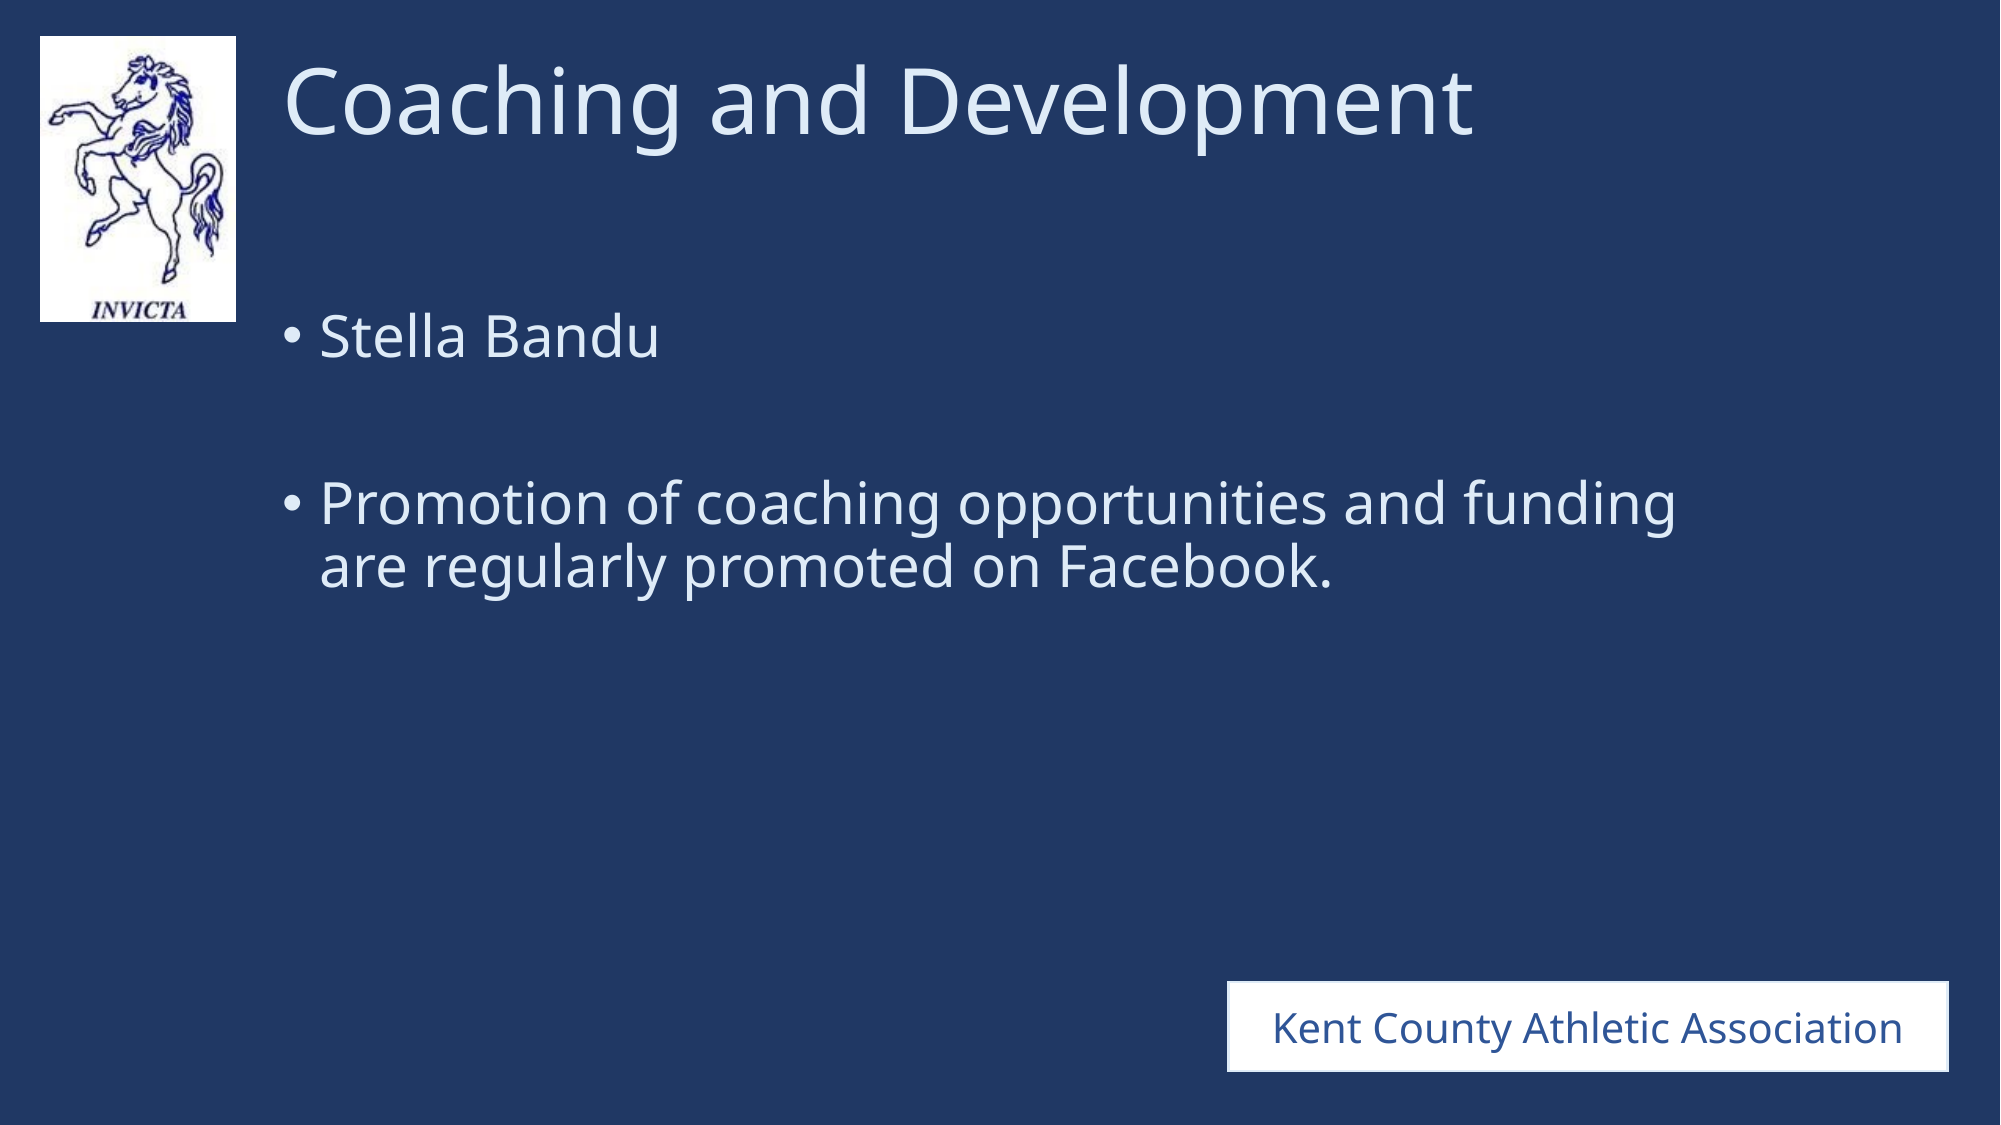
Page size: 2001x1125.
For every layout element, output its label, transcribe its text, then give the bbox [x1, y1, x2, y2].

list Stella Bandu Promotion of coaching opportunities and funding are regularly promoted on Facebook. [267, 299, 1765, 965]
title Coaching and Development [267, 48, 1765, 266]
picture [40, 36, 236, 322]
